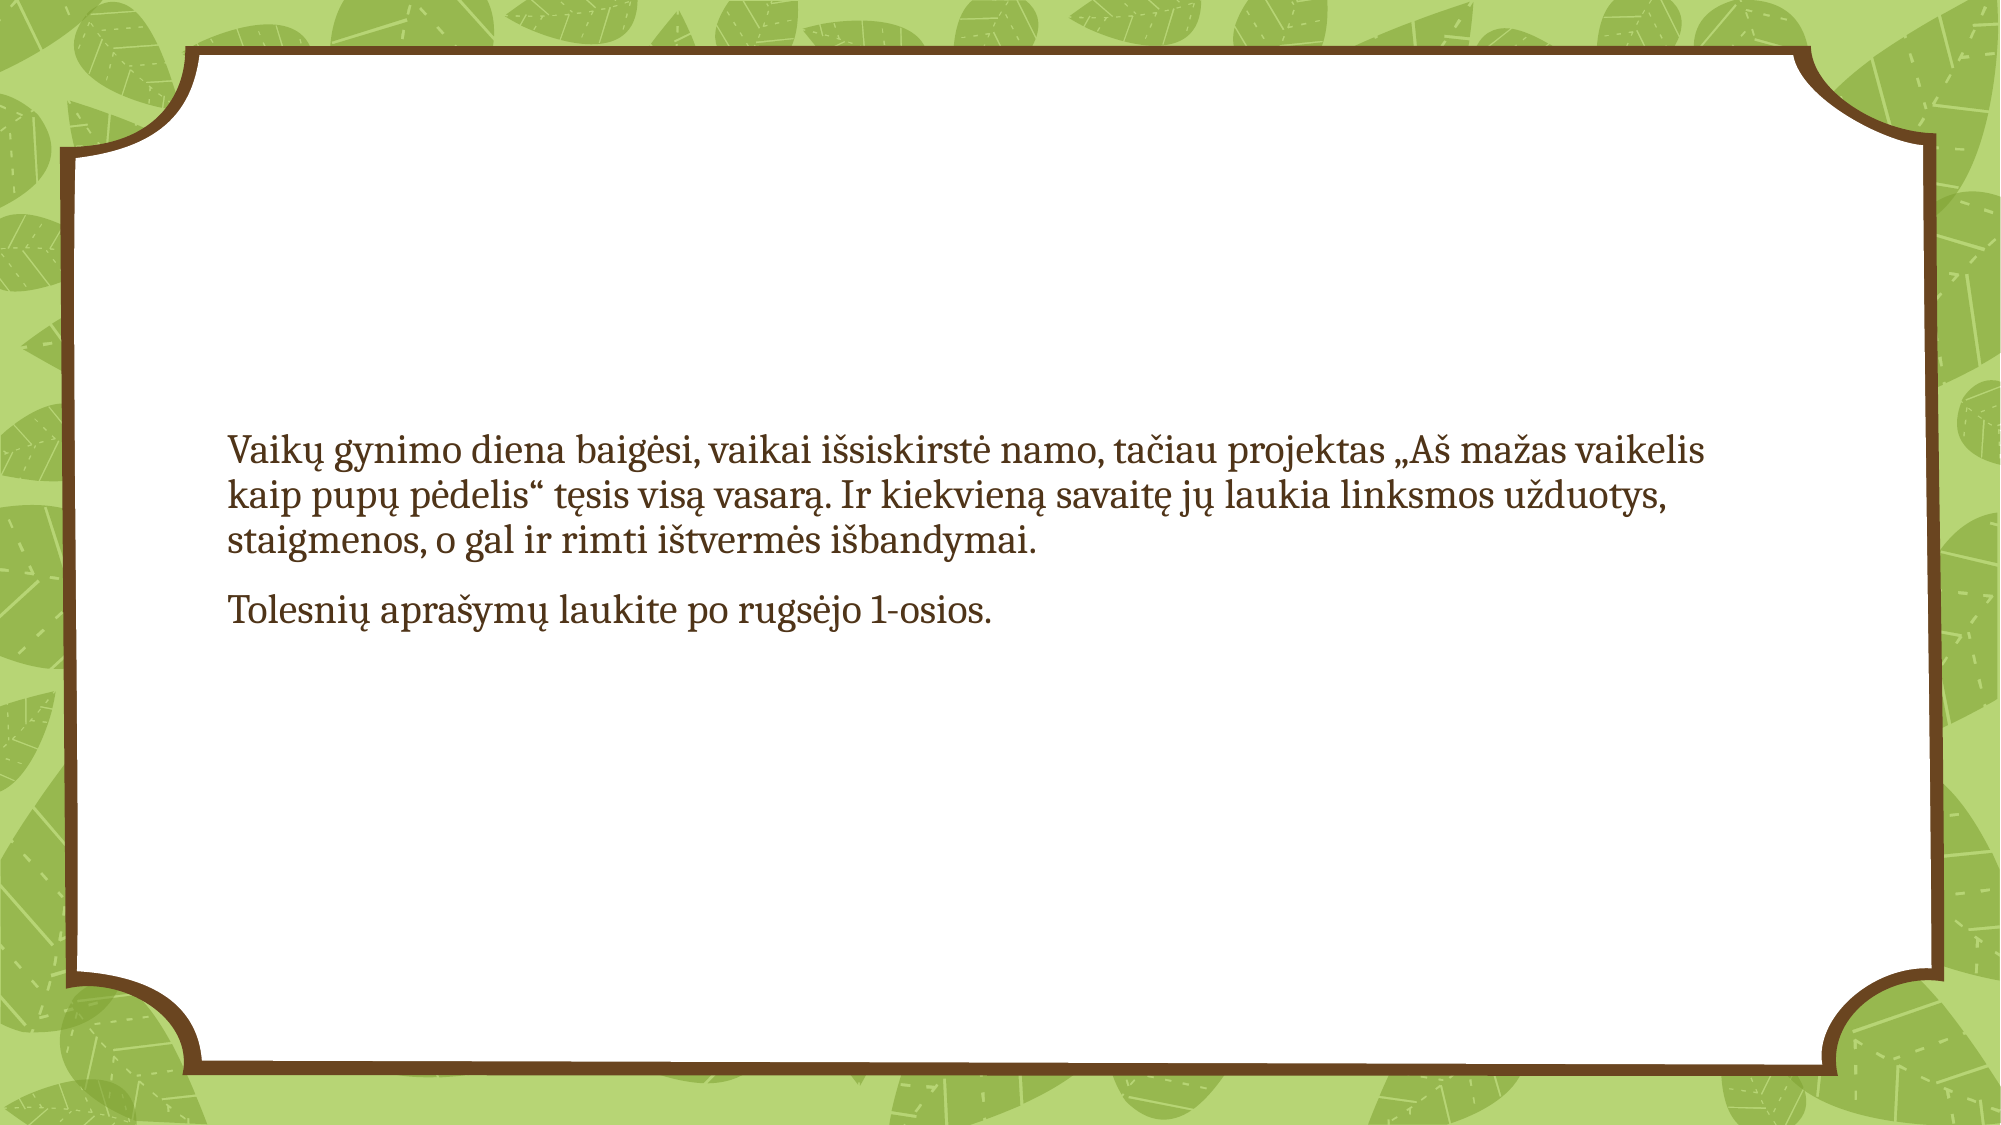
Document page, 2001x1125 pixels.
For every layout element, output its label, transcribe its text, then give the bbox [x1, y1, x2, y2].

list Vaikų gynimo diena baigėsi, vaikai išsiskirstė namo, tačiau projektas „Aš mažas vaikelis kaip pupų pėdelis“ tęsis visą vasarą. Ir kiekvieną savaitę jų laukia linksmos užduotys, staigmenos, o gal ir rimti ištvermės išbandymai. Tolesnių aprašymų laukite po rugsėjo 1-osios. [212, 275, 1788, 1025]
